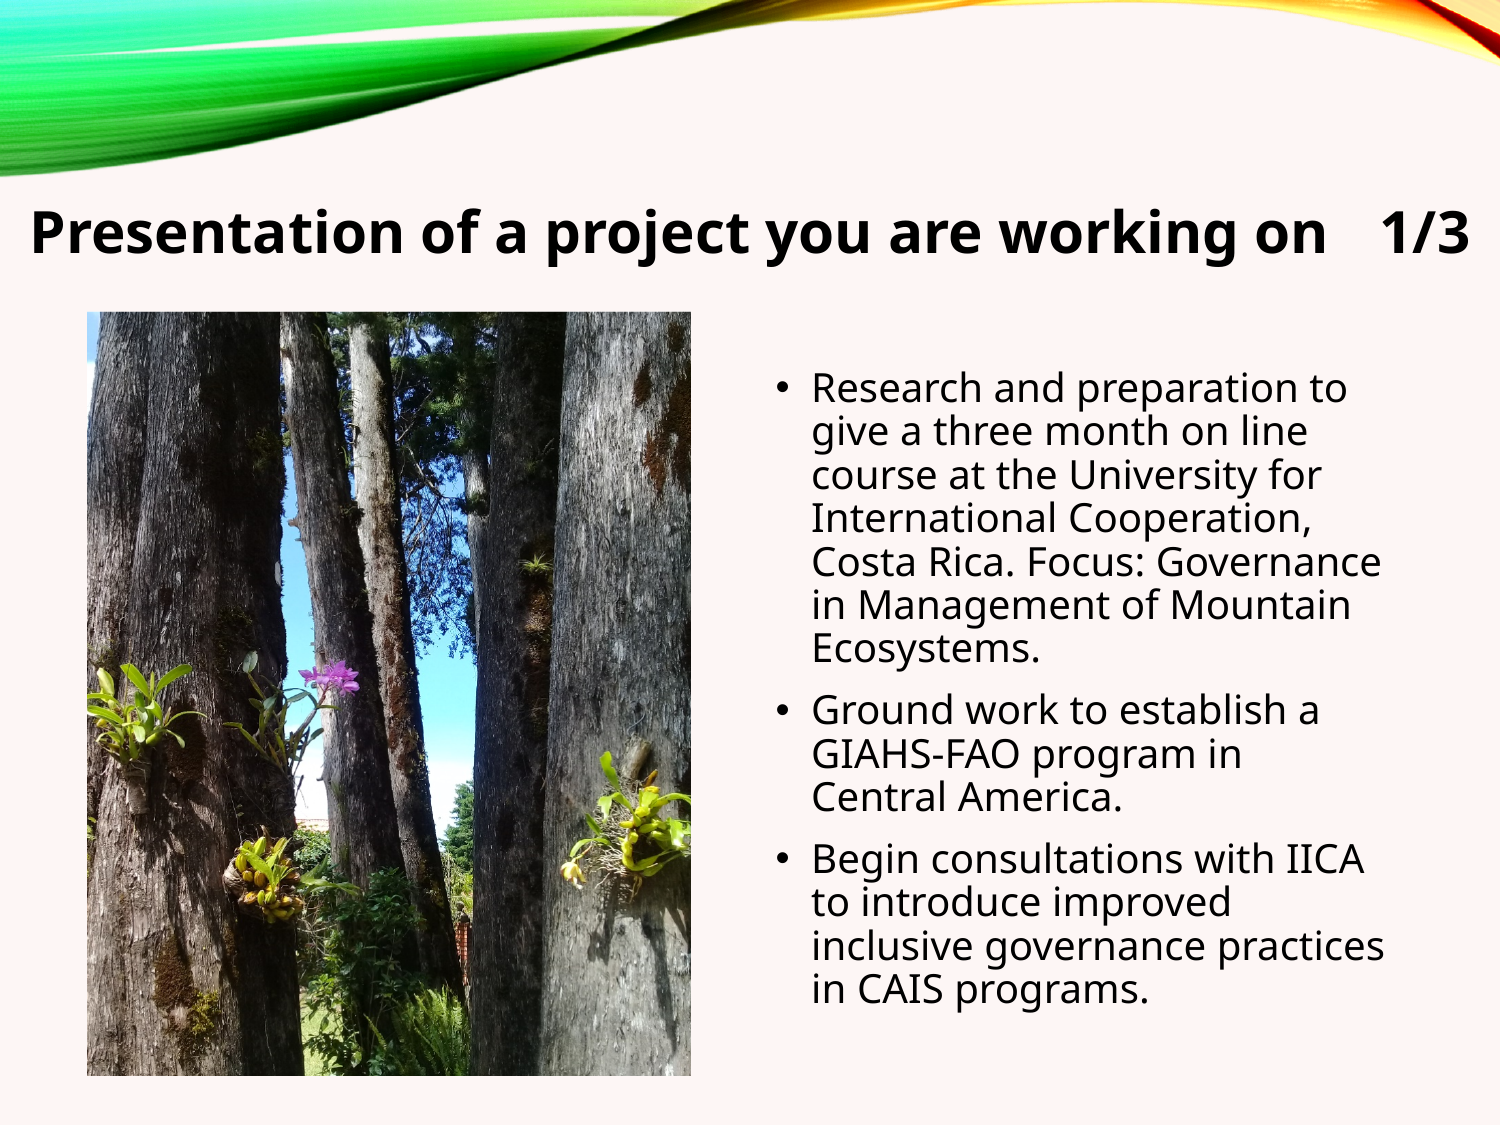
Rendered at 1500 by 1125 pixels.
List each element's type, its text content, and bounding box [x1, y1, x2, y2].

list Research and preparation to give a three month on line course at the University for International Cooperation, Costa Rica. Focus: Governance in Management of Mountain Ecosystems. Ground work to establish a GIAHS-FAO program in Central America. Begin consultations with IICA to introduce improved inclusive governance practices in CAIS programs. [760, 360, 1403, 1028]
picture [0, 0, 1500, 178]
picture [5, 313, 771, 1075]
text_box Presentation of a project you are working on 1/3 [0, 187, 1500, 273]
